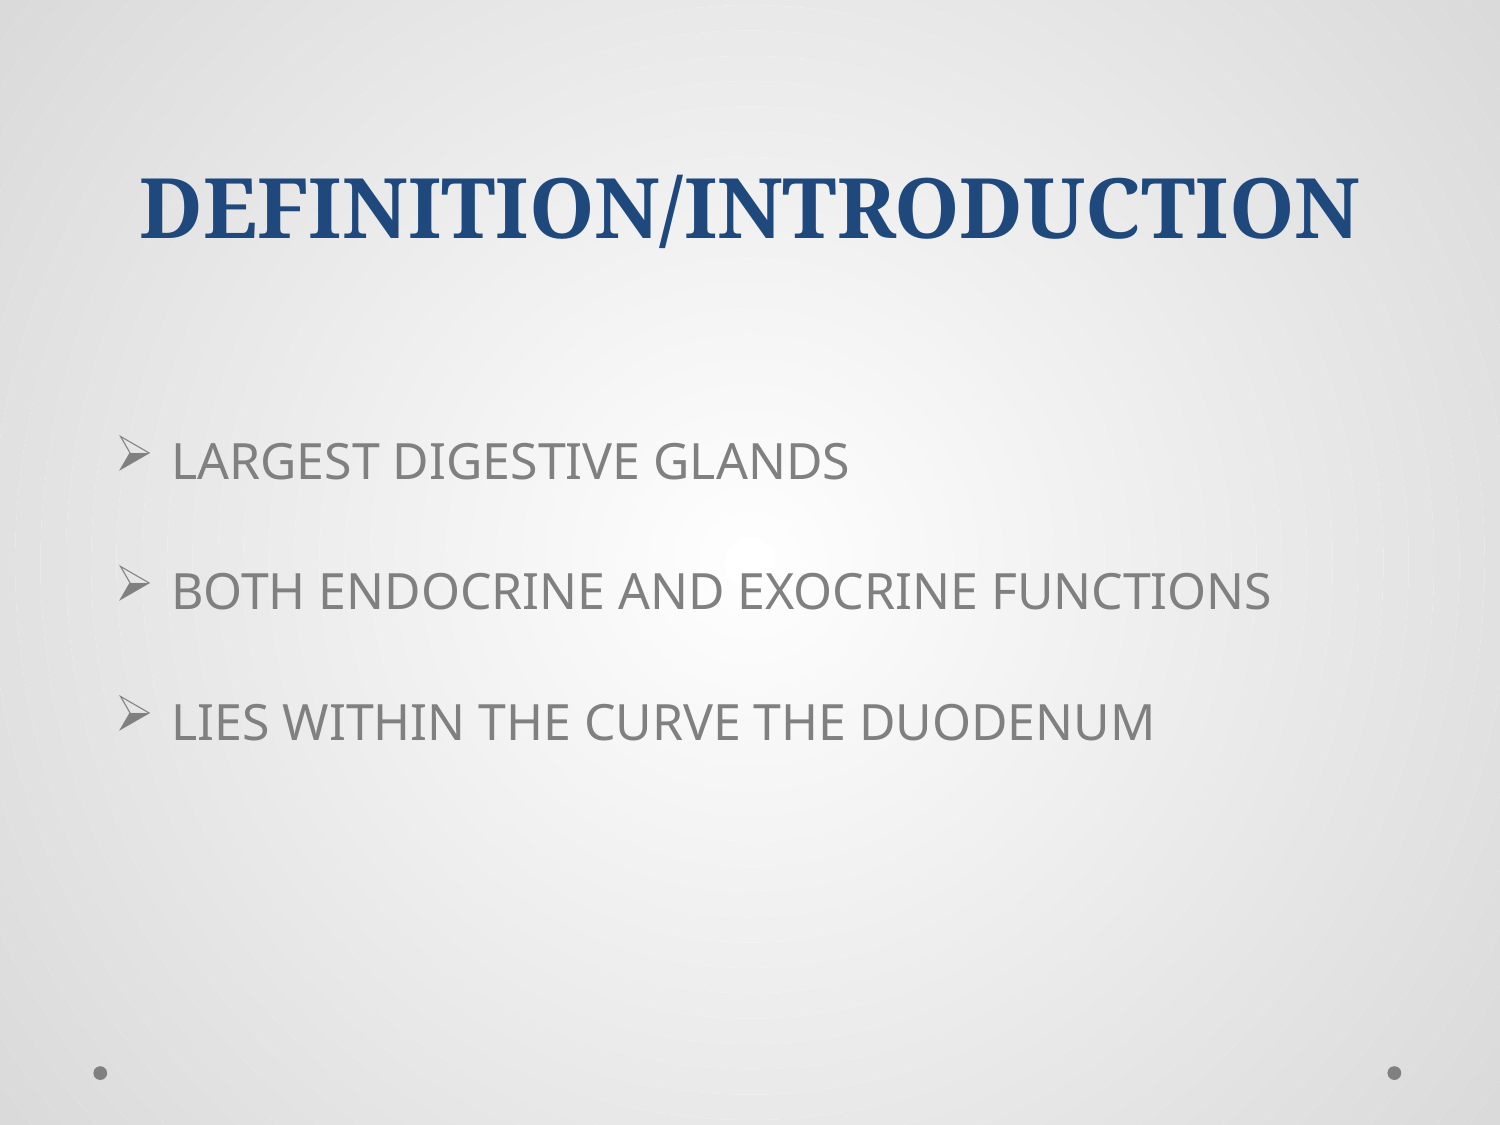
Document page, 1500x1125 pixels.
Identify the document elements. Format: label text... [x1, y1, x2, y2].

title DEFINITION/INTRODUCTION [75, 0, 1425, 263]
list LARGEST DIGESTIVE GLANDS BOTH ENDOCRINE AND EXOCRINE FUNCTIONS LIES WITHIN THE CURVE THE DUODENUM [99, 362, 1388, 863]
